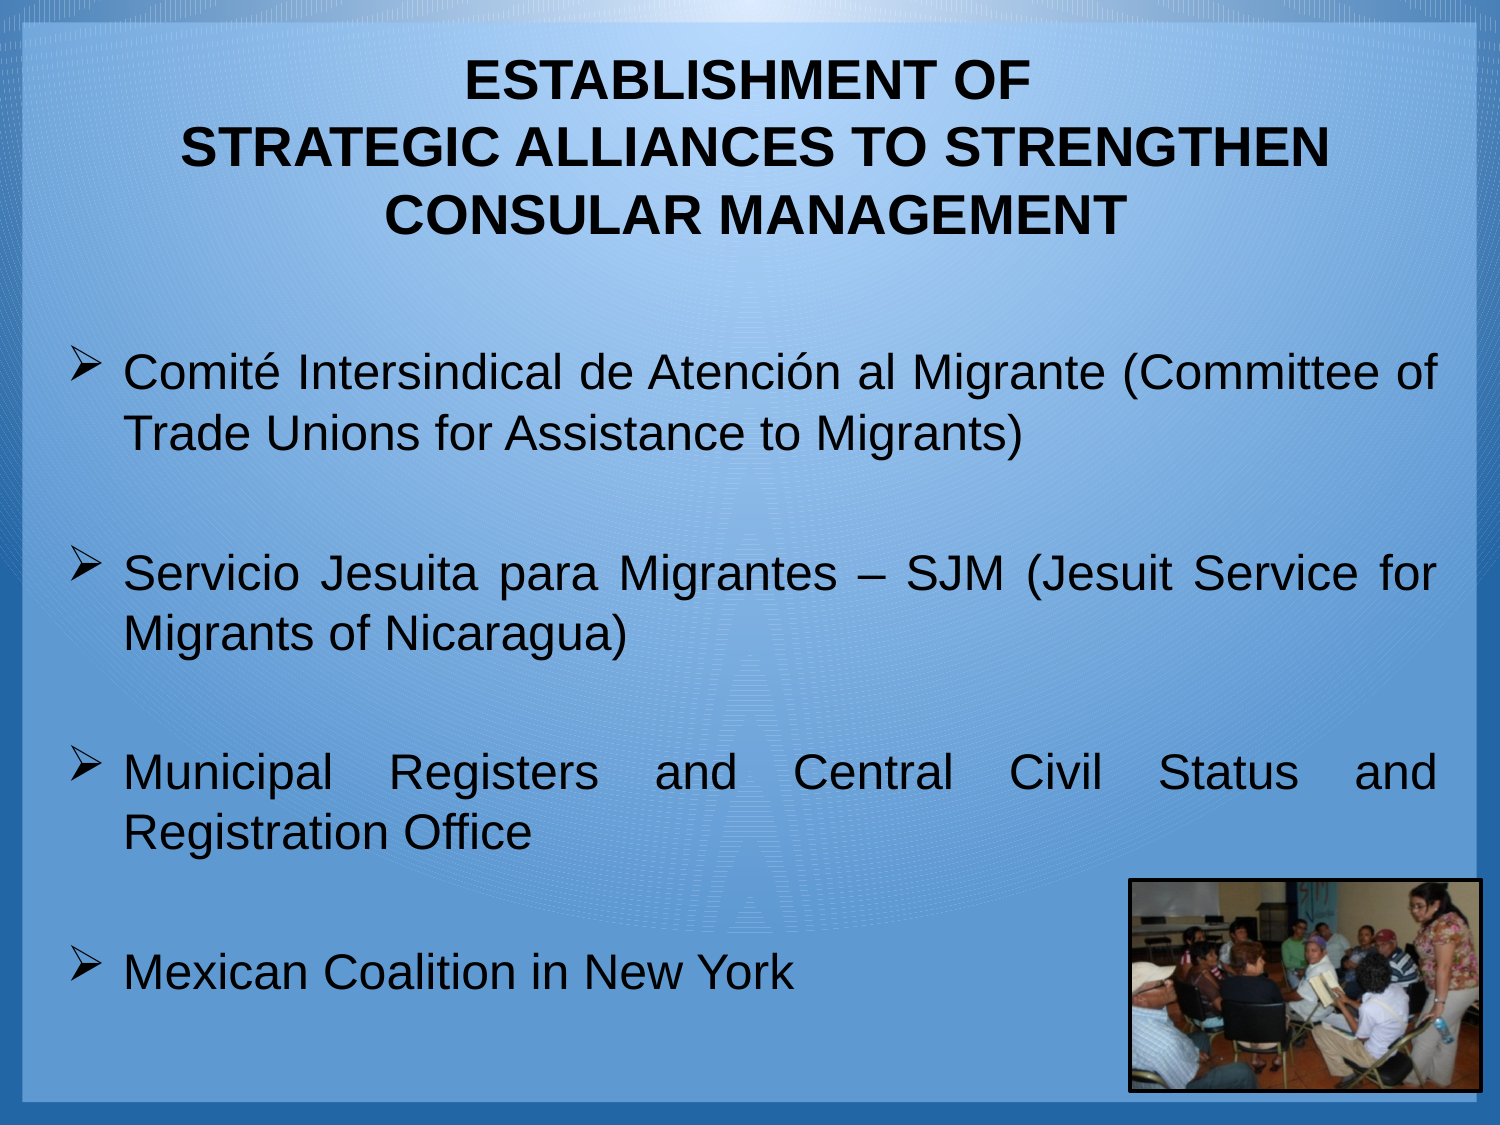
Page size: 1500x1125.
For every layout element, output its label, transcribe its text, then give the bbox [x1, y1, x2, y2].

title ESTABLISHMENT OF STRATEGIC ALLIANCES TO STRENGTHEN CONSULAR MANAGEMENT [87, 49, 1425, 254]
picture [1131, 881, 1480, 1089]
list Comité Intersindical de Atención al Migrante (Committee of Trade Unions for Assistance to Migrants) Servicio Jesuita para Migrantes – SJM (Jesuit Service for Migrants of Nicaragua) Municipal Registers and Central Civil Status and Registration Office Mexican Coalition in New York [51, 262, 1454, 1105]
